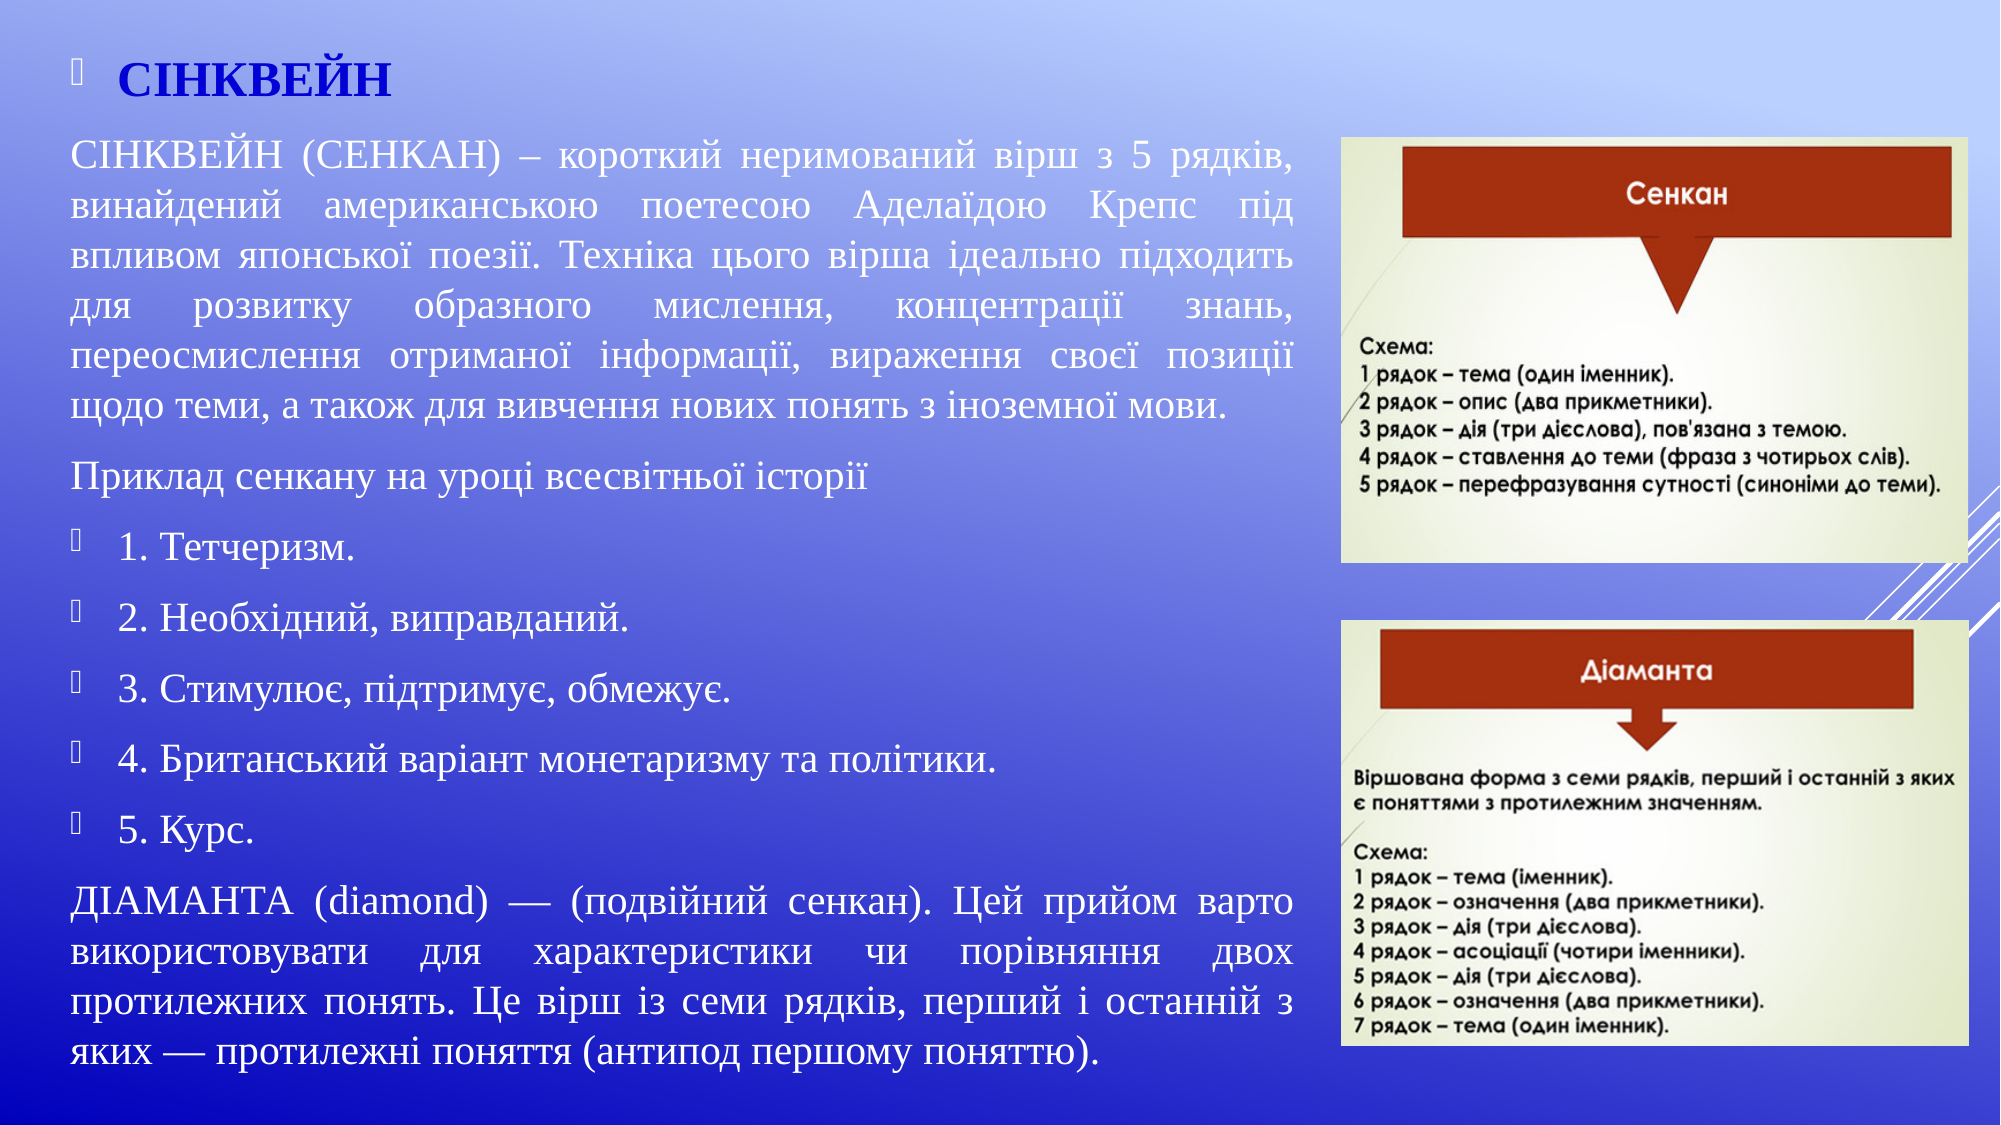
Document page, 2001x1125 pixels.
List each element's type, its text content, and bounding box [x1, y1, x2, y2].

picture [1340, 620, 1969, 1046]
list СІНКВЕЙН СІНКВЕЙН (СЕНКАН) – короткий неримований вірш з 5 рядків, винайдений американською поетесою Аделаїдою Крепс під впливом японської поезії. Техніка цього вірша ідеально підходить для розвитку образного мислення, концентрації знань, переосмислення отриманої інформації, вираження своєї позиції щодо теми, а також для вивчення нових понять з іноземної мови. Приклад сенкану на уроці всесвітньої історії 1. Тетчеризм. 2. Необхідний, виправданий. 3. Стимулює, підтримує, обмежує. 4. Британський варіант монетаризму та політики. 5. Курс. ДІАМАНТА (diamond) — (подвійний сенкан). Цей прийом варто використовувати для характеристики чи порівняння двох протилежних понять. Це вірш із семи рядків, перший і останній з яких — протилежні поняття (антипод першому поняттю). [55, 41, 1310, 1077]
picture [1340, 137, 1969, 563]
